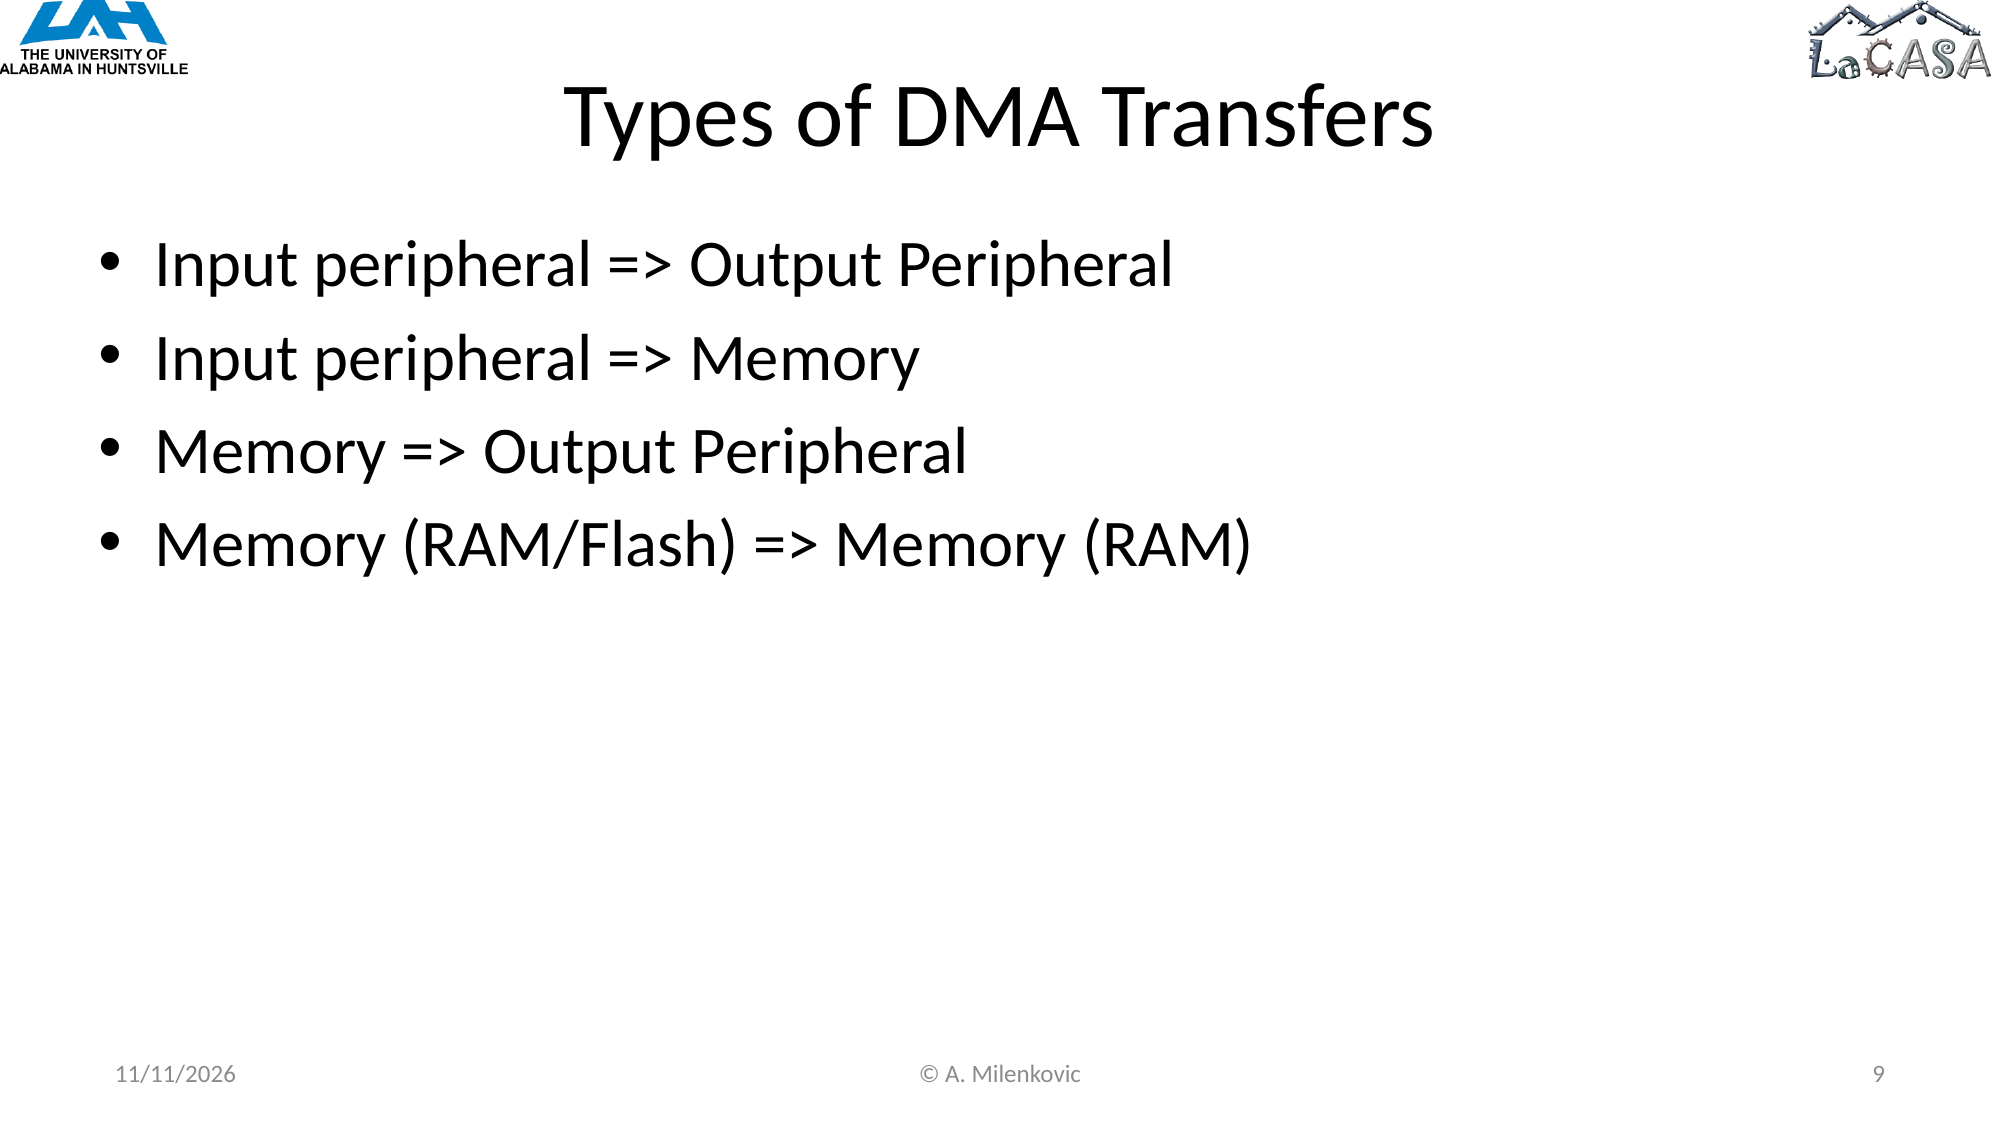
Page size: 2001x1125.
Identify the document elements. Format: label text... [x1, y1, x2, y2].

picture [0, 0, 189, 75]
list Input peripheral => Output Peripheral Input peripheral => Memory Memory => Output Peripheral Memory (RAM/Flash) => Memory (RAM) [83, 212, 1884, 955]
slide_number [99, 1042, 567, 1103]
picture [1798, 0, 2000, 85]
slide_number 9 [1433, 1042, 1900, 1103]
title Types of DMA Transfers [99, 45, 1900, 175]
footer © A. Milenkovic [683, 1042, 1317, 1103]
